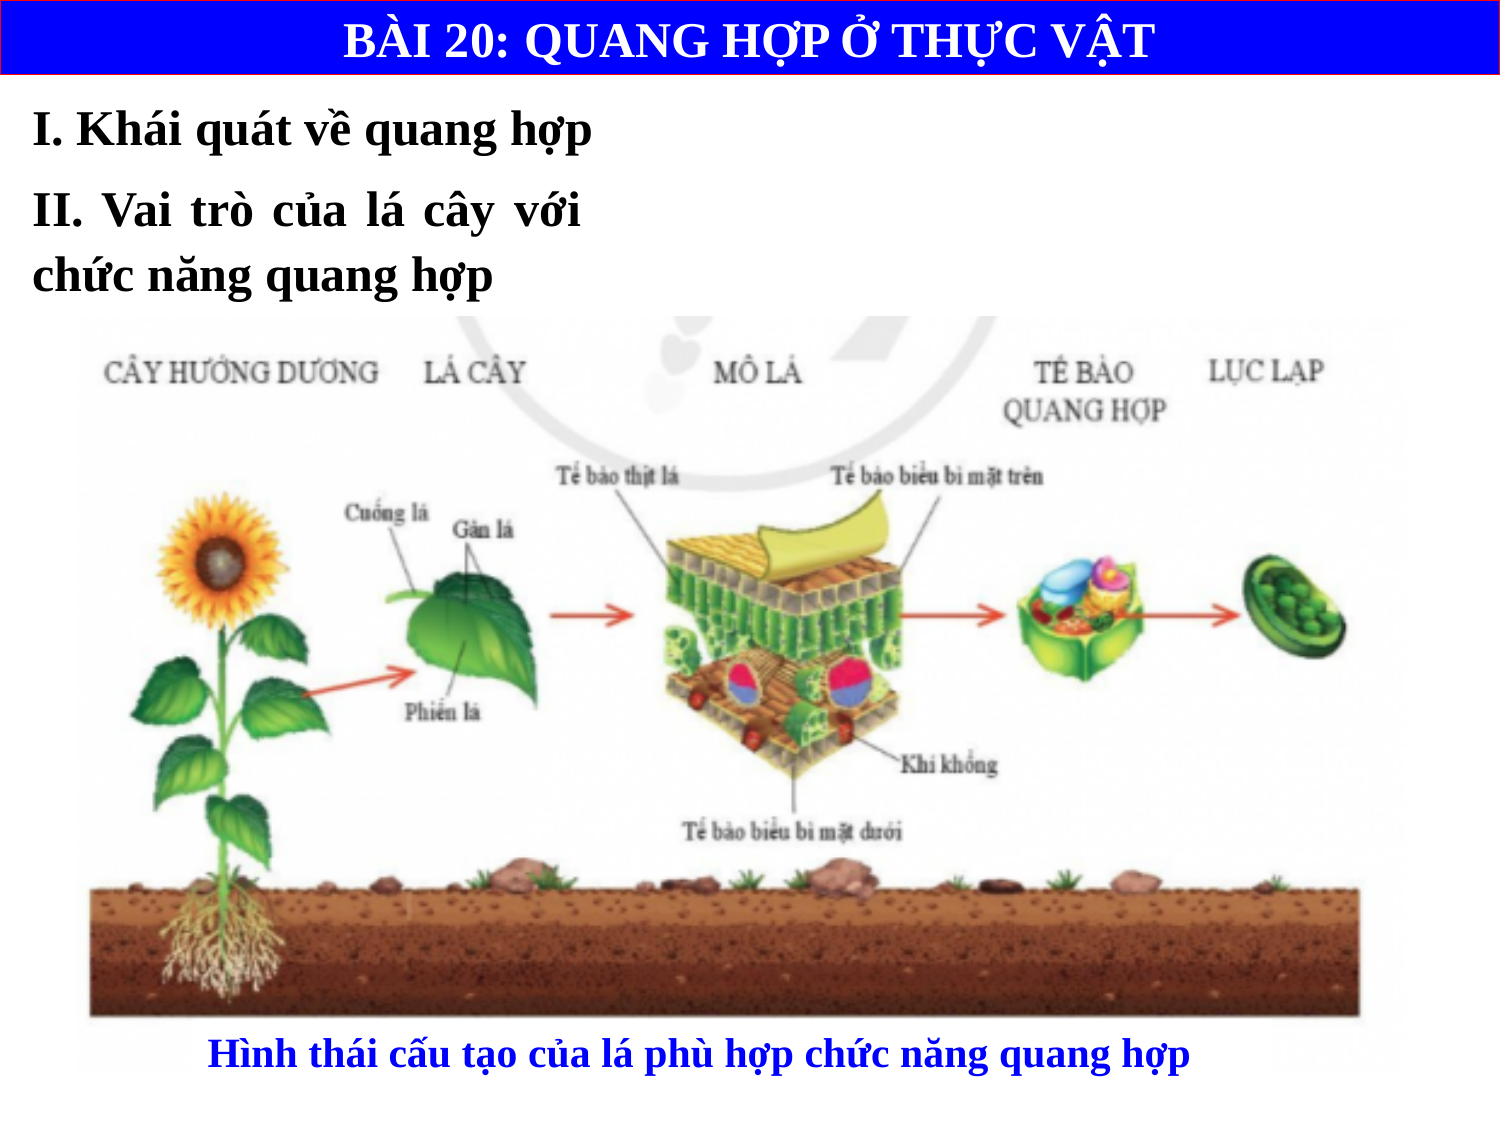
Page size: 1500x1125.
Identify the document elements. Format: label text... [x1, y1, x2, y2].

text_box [76, 316, 1407, 1085]
text_box II. Vai trò của lá cây với chức năng quang hợp [17, 165, 597, 309]
text_box BÀI 20: QUANG HỢP Ở THỰC VẬT [0, 0, 1500, 75]
text_box I. Khái quát về quang hợp [17, 79, 768, 163]
